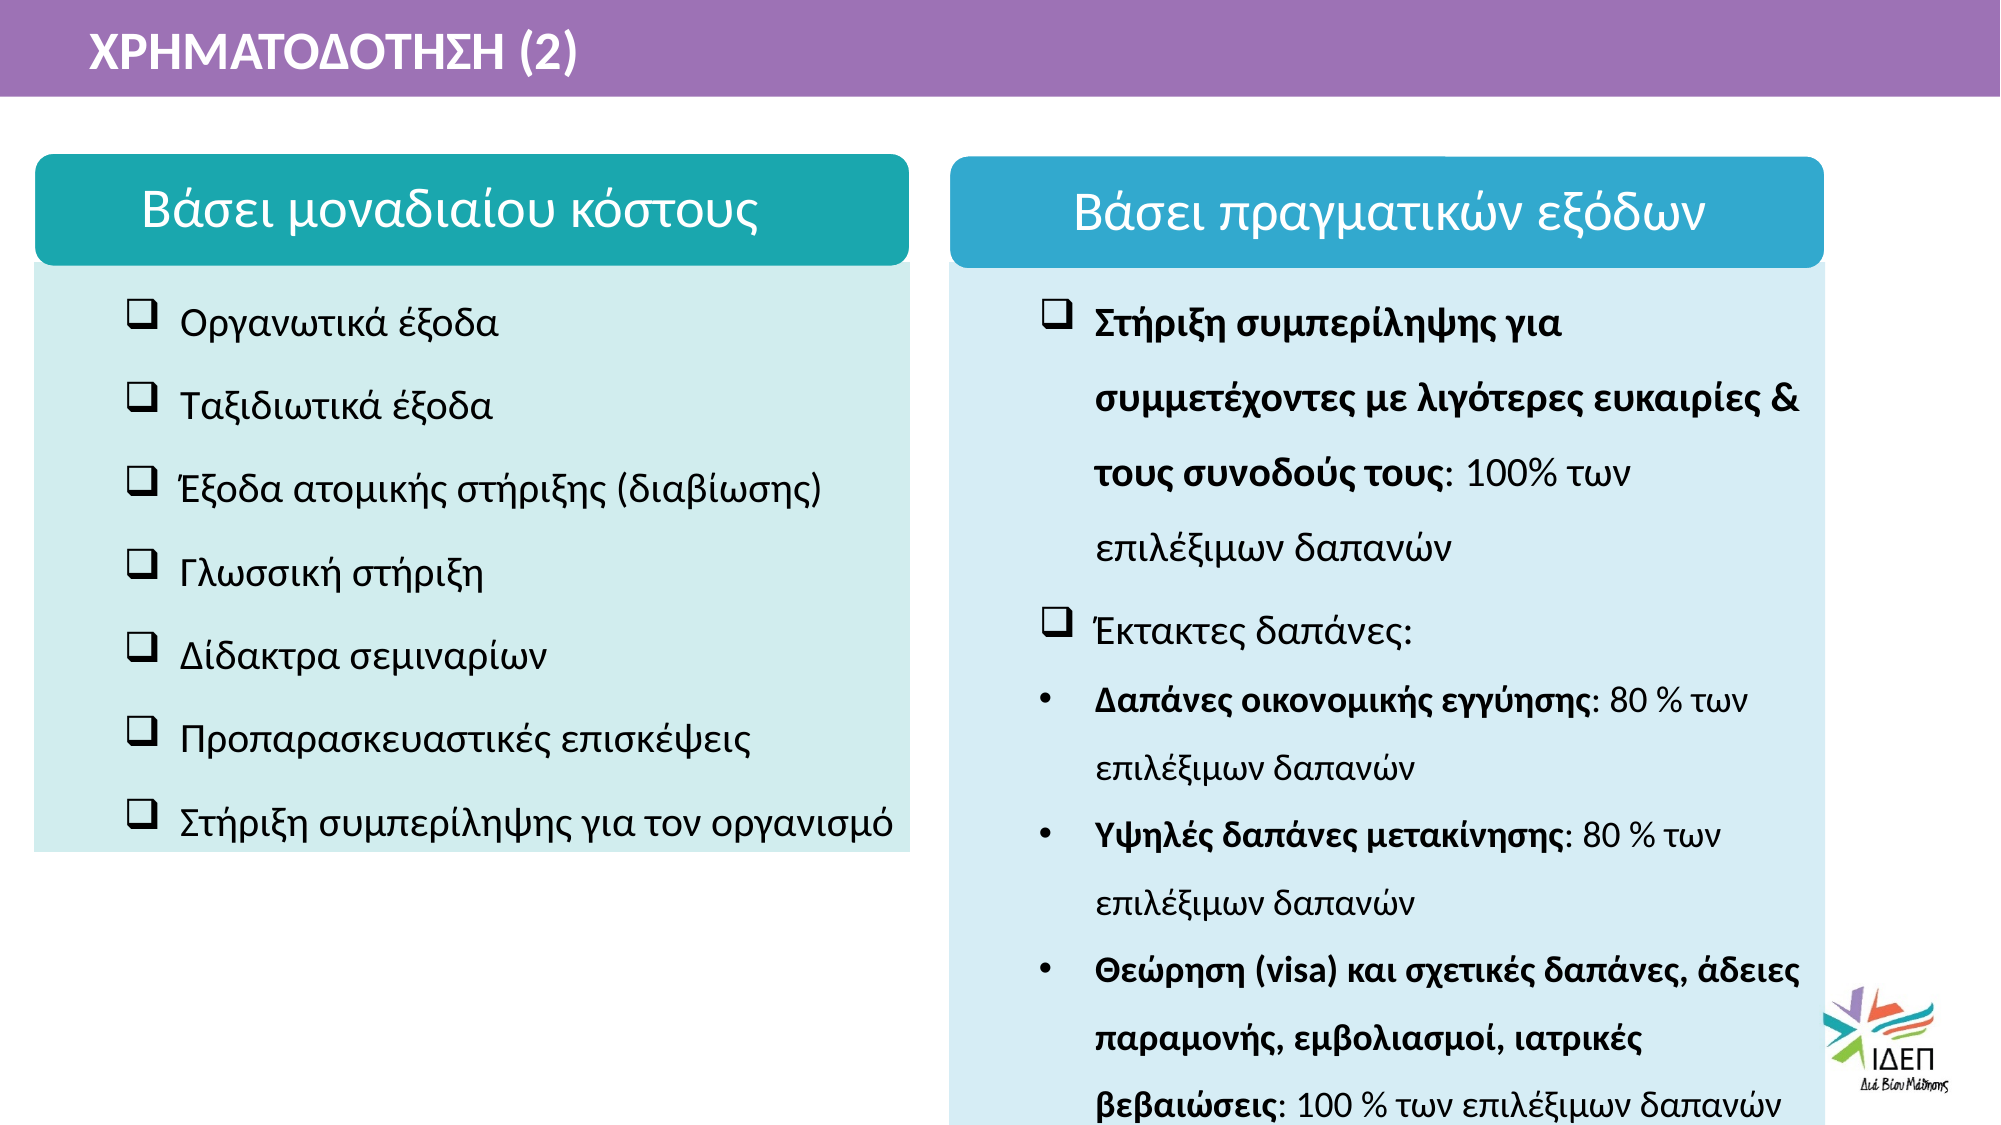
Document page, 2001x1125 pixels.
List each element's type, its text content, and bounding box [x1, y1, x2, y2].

text_box Οργανωτικά έξοδα Ταξιδιωτικά έξοδα Έξοδα ατομικής στήριξης (διαβίωσης) Γλωσσική στήριξη Δίδακτρα σεμιναρίων Προπαρασκευαστικές επισκέψεις Στήριξη συμπερίληψης για τον οργανισμό [34, 267, 910, 852]
text_box ΧΡΗΜΑΤΟΔΟΤΗΣΗ (2) [75, 7, 596, 88]
picture [1819, 983, 1952, 1096]
text_box [0, 0, 2000, 98]
text_box Στήριξη συμπερίληψης για συμμετέχοντες με λιγότερες ευκαιρίες & τους συνοδούς τους: 100% των επιλέξιμων δαπανών Έκτακτες δαπάνες: Δαπάνες οικονομικής εγγύησης: 80 % των επιλέξιμων δαπανών Υψηλές δαπάνες μετακίνησης: 80 % των επιλέξιμων δαπανών Θεώρηση (visa) και σχετικές δαπάνες, άδειες παραμονής, εμβολιασμοί, ιατρικές βεβαιώσεις: 100 % των επιλέξιμων δαπανών [949, 270, 1826, 1125]
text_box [949, 155, 1928, 270]
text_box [34, 152, 996, 267]
